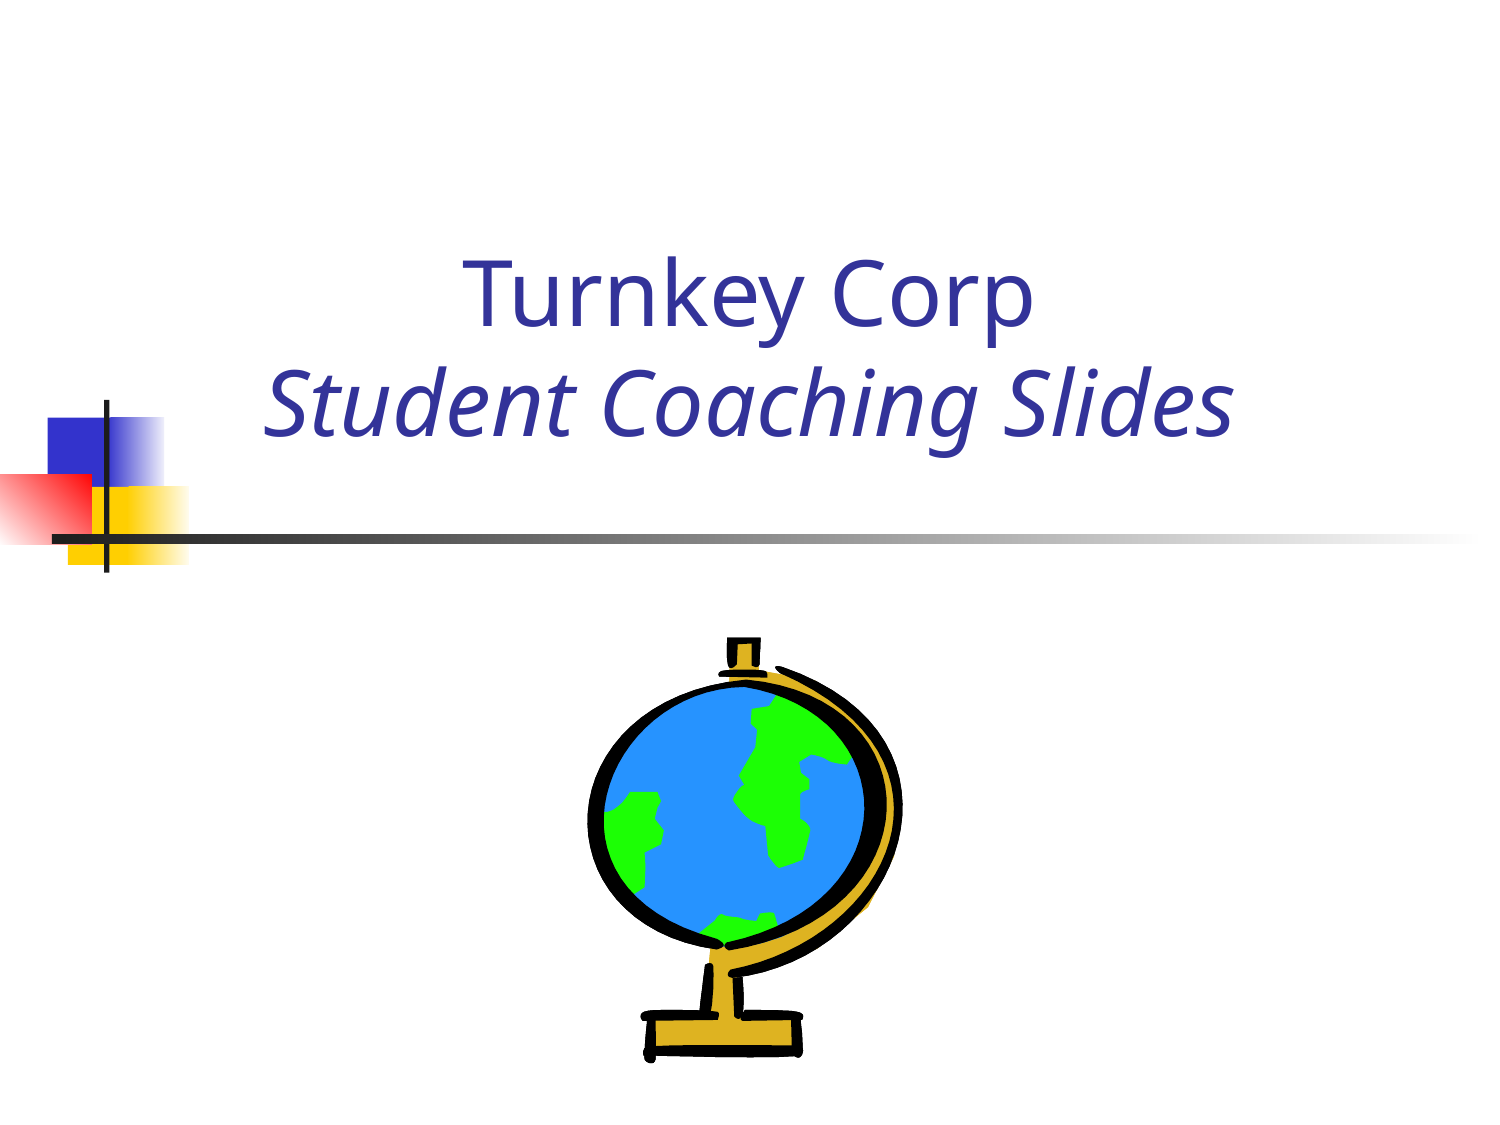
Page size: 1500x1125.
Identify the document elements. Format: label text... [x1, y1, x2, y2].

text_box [587, 637, 903, 1064]
title Turnkey Corp Student Coaching Slides [112, 275, 1388, 463]
